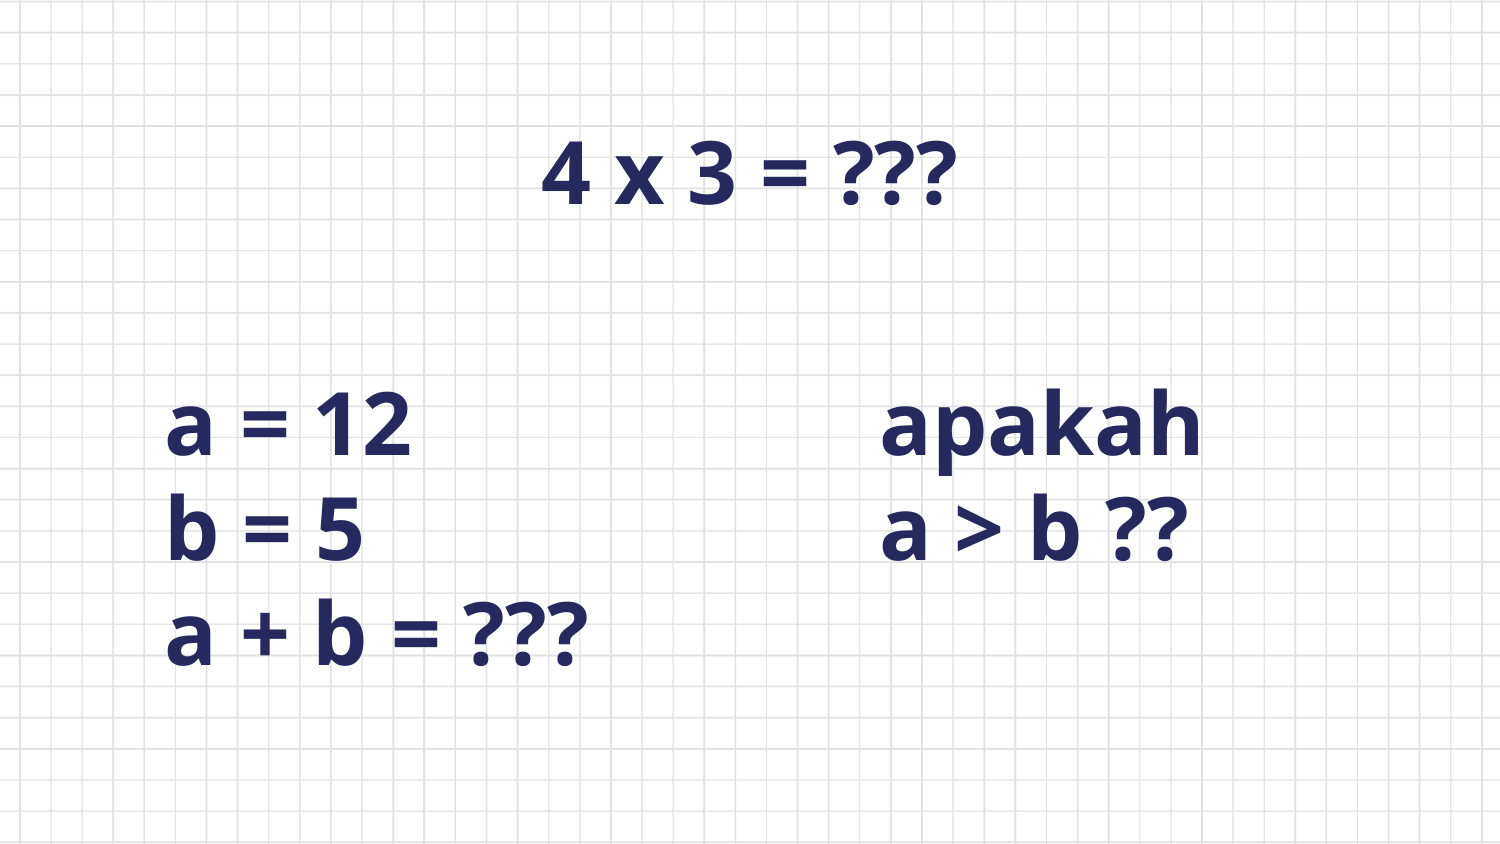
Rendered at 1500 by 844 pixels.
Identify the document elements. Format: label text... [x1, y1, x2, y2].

picture [0, 0, 1500, 844]
text_box 4 x 3 = ??? [479, 102, 1021, 237]
text_box apakah a > b ?? [864, 352, 1407, 593]
text_box a = 12 b = 5 a + b = ??? [149, 352, 692, 698]
